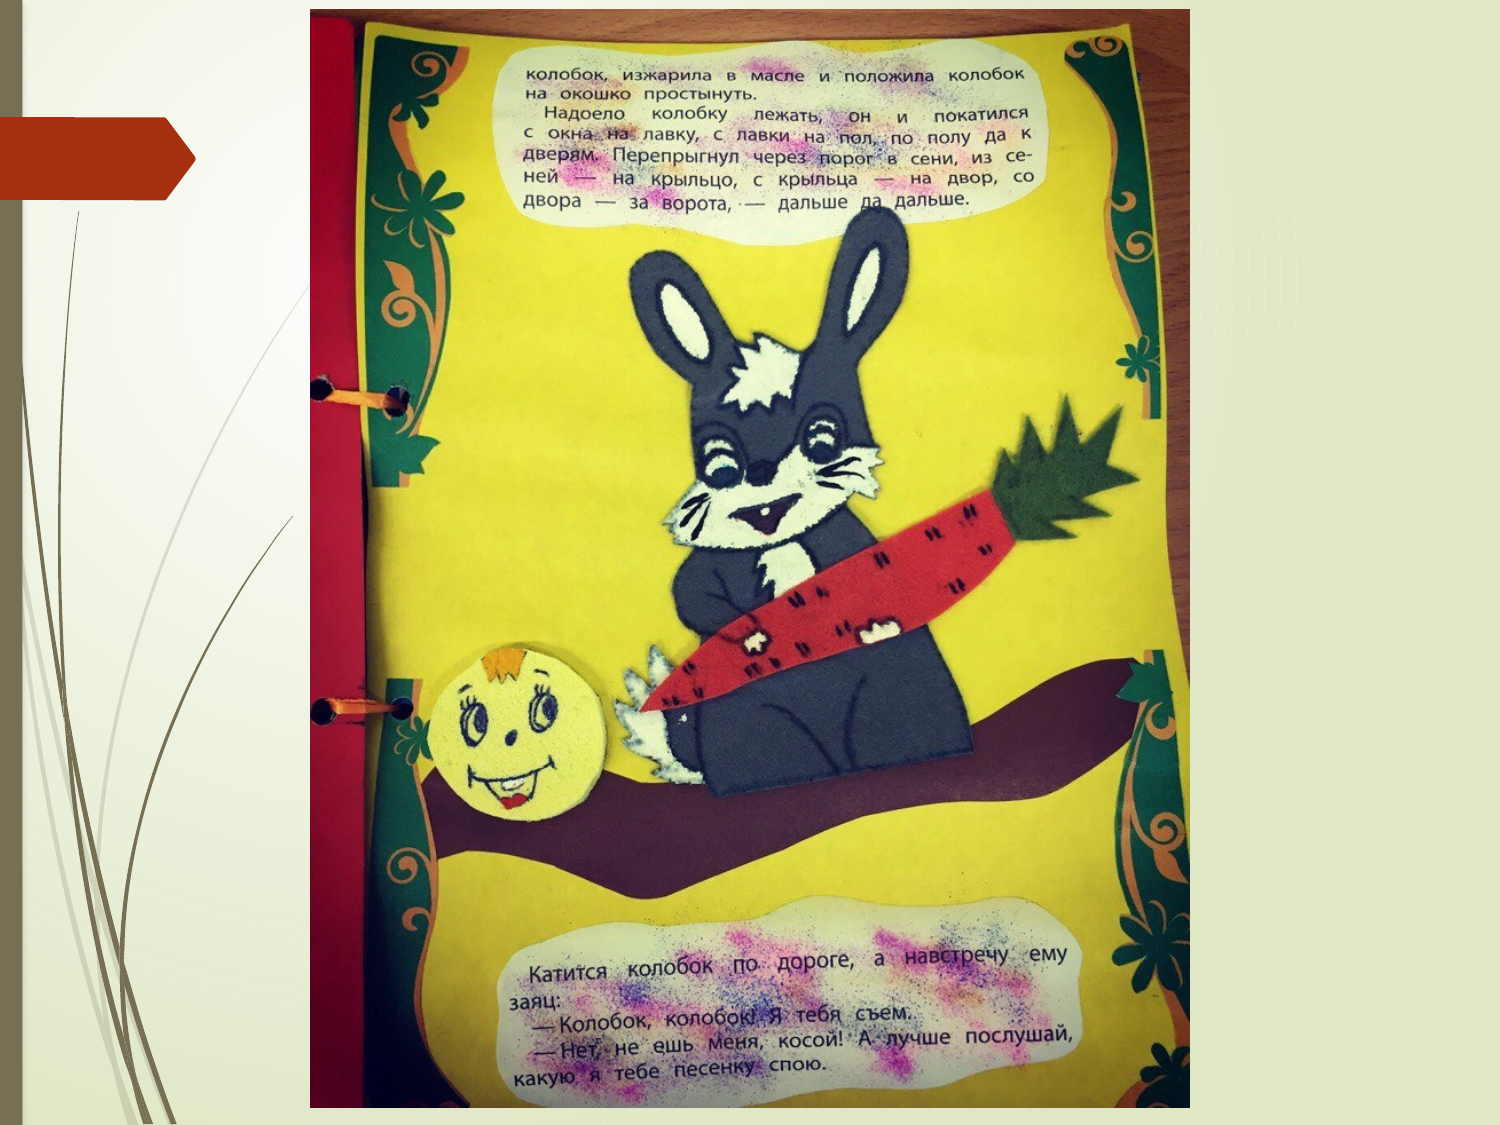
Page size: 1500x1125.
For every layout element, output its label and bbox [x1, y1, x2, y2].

picture [310, 9, 1190, 1109]
